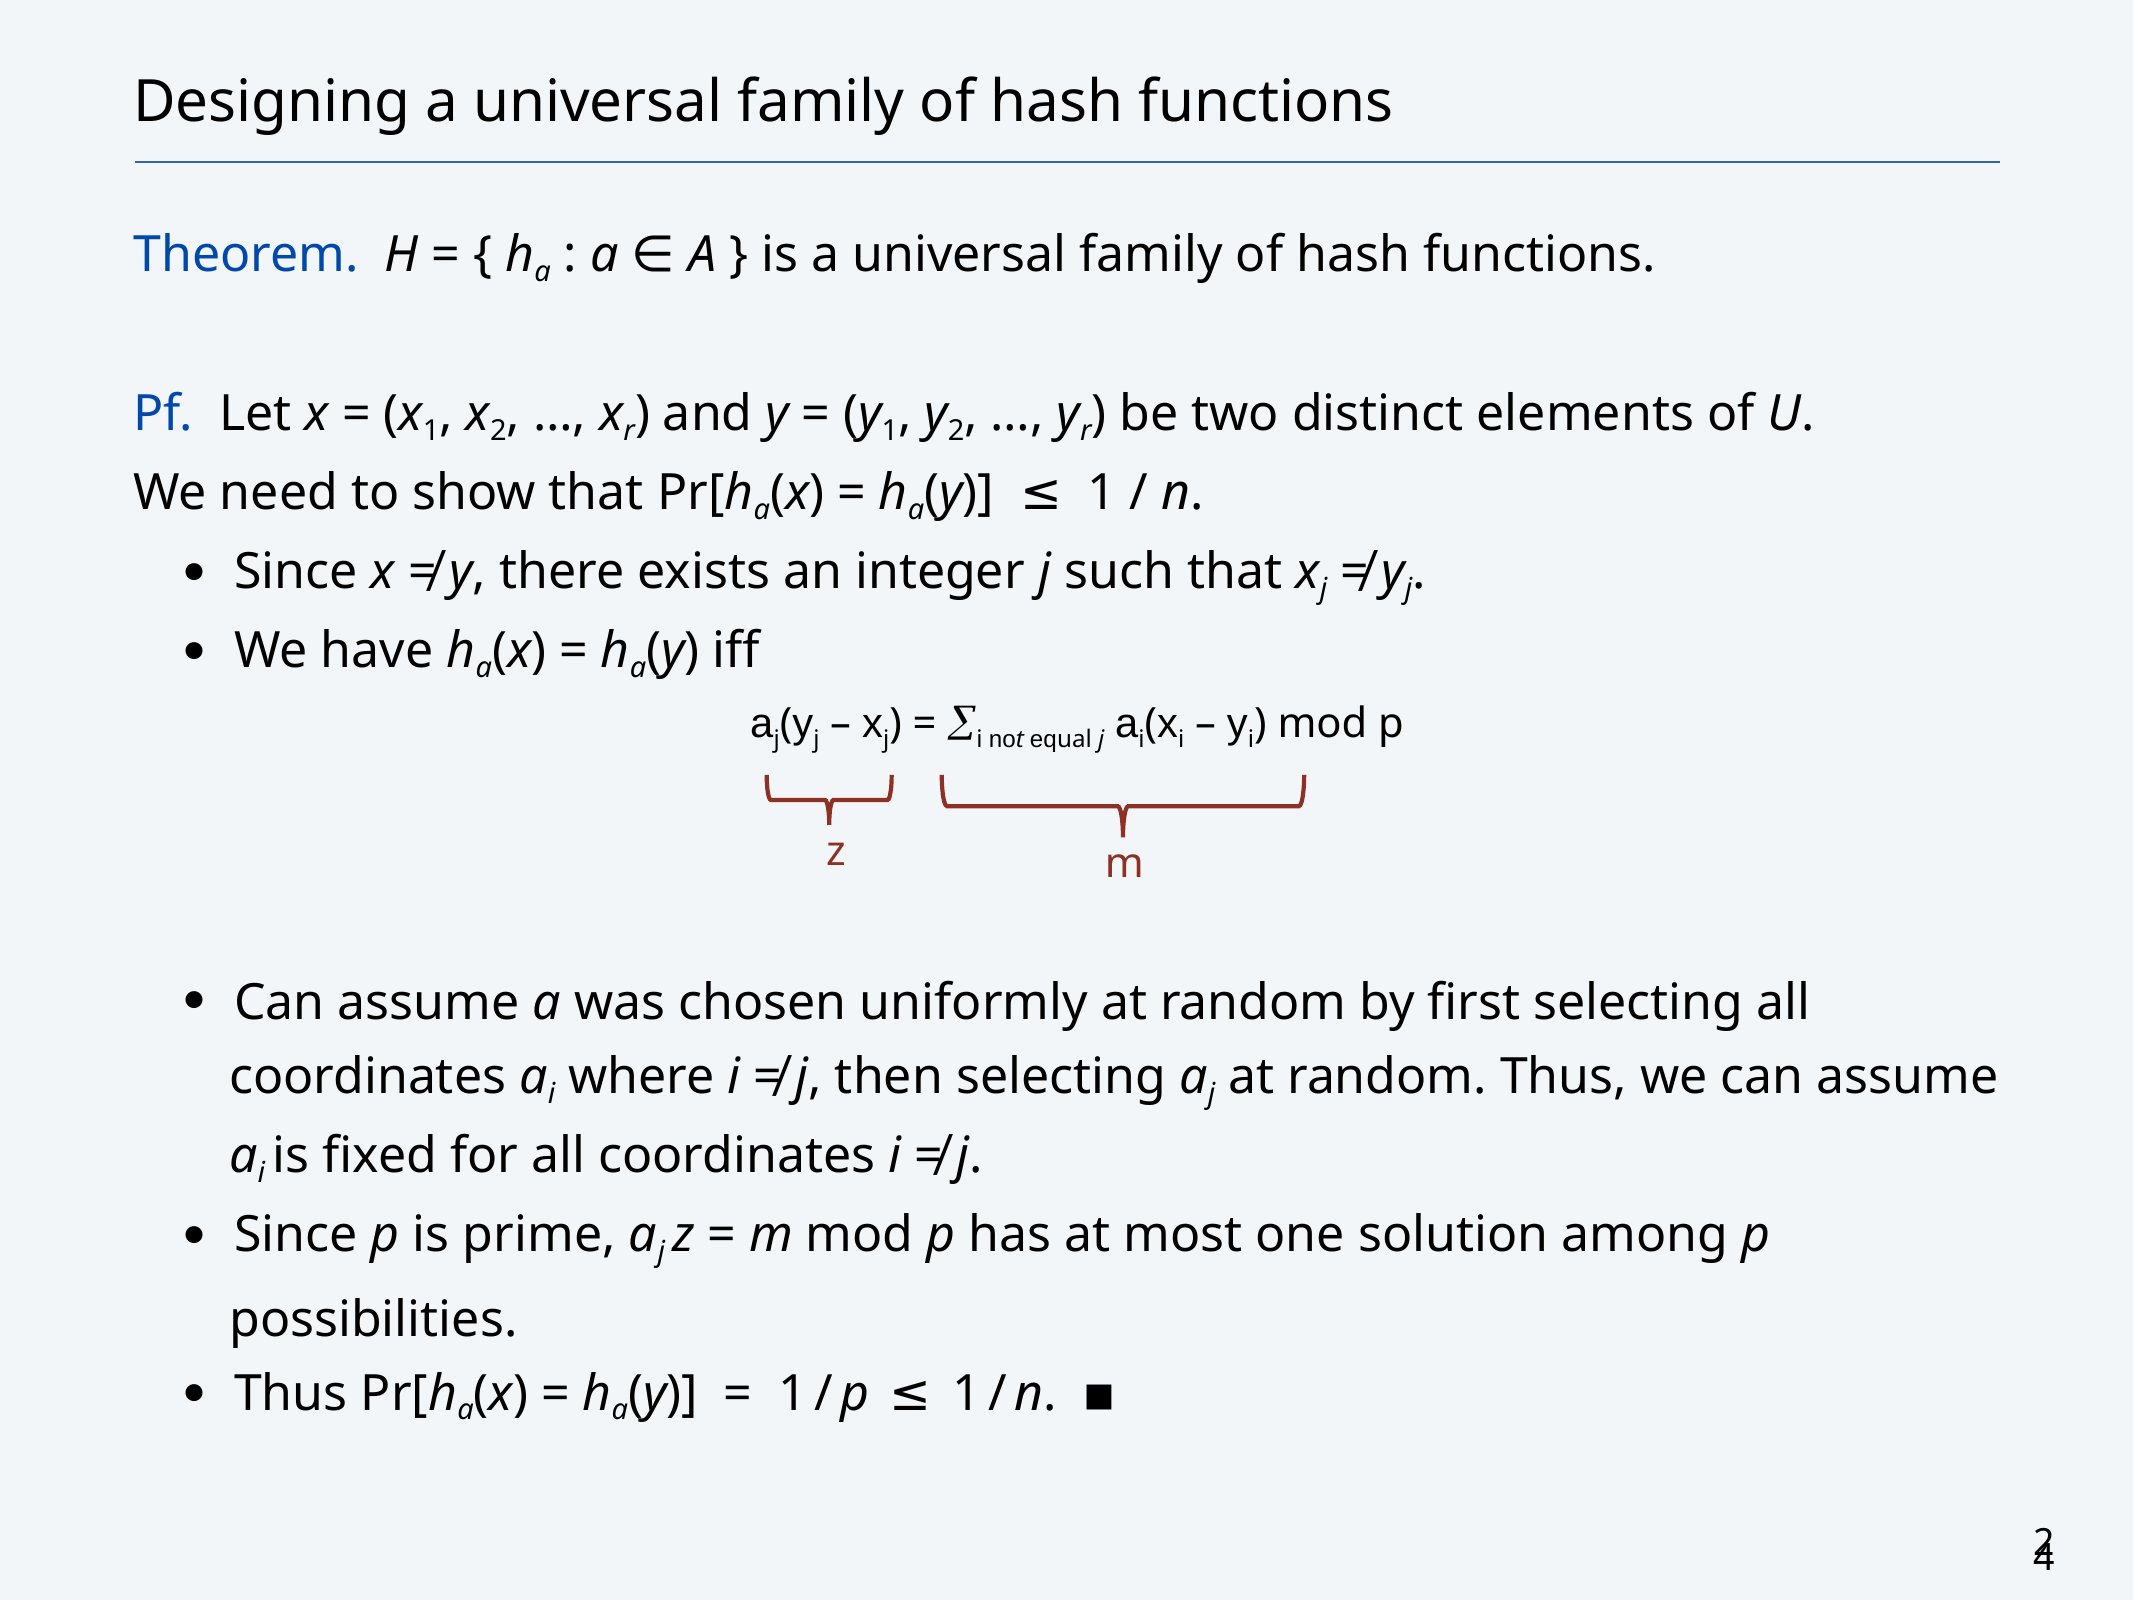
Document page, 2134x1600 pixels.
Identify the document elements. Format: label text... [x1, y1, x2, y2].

text_box [941, 774, 1305, 812]
text_box z [817, 800, 855, 883]
text_box m [1004, 812, 1246, 895]
list Theorem. H = { ha : a ∈ A } is a universal family of hash functions. Pf. Let x = (x1, x2, …, xr) and y = (y1, y2, …, yr) be two distinct elements of U. We need to show that Pr[ha(x) = ha(y)] ≤ 1 / n. Since x ≠ y, there exists an integer j such that xj ≠ yj. We have ha(x) = ha(y) iff aj(yj – xj) = i not equal j ai(xi – yi) mod p Can assume a was chosen uniformly at random by first selecting all coordinates ai where i ≠ j, then selecting aj at random. Thus, we can assume ai is fixed for all coordinates i ≠ j. Since p is prime, aj z = m mod p has at most one solution among p possibilities. Thus Pr[ha(x) = ha(y)] = 1 / p ≤ 1 / n. ▪ [132, 207, 2001, 1551]
text_box [766, 774, 892, 801]
slide_number 24 [2026, 1532, 2074, 1578]
title Designing a universal family of hash functions [132, 0, 2001, 134]
